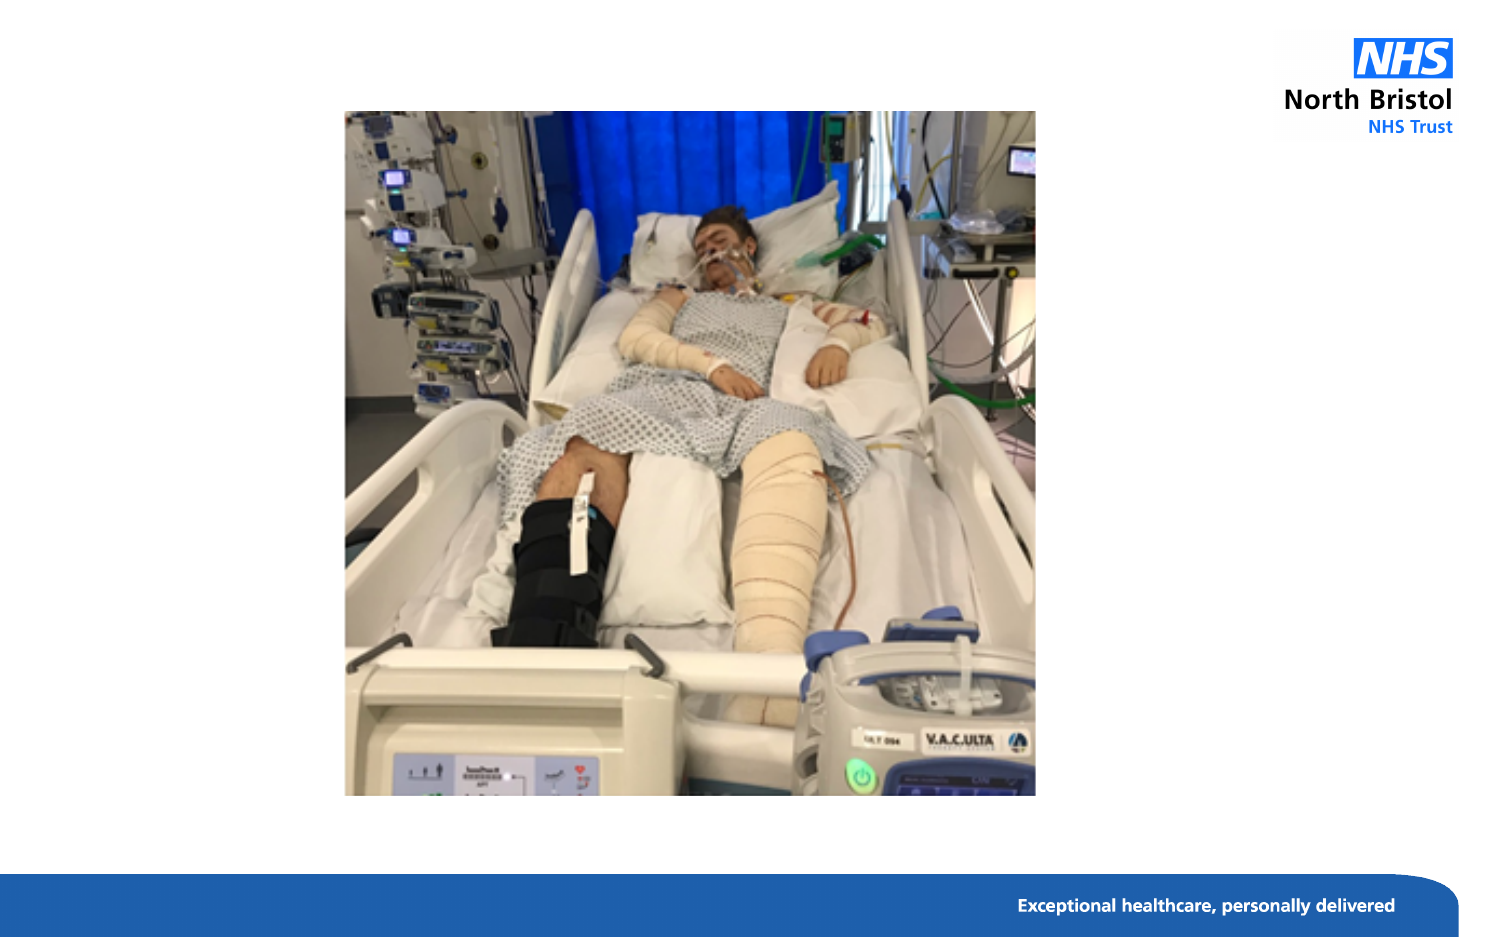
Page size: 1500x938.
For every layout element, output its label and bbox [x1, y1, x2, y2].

picture [343, 110, 1036, 796]
picture [1273, 29, 1459, 143]
picture [0, 871, 1459, 938]
